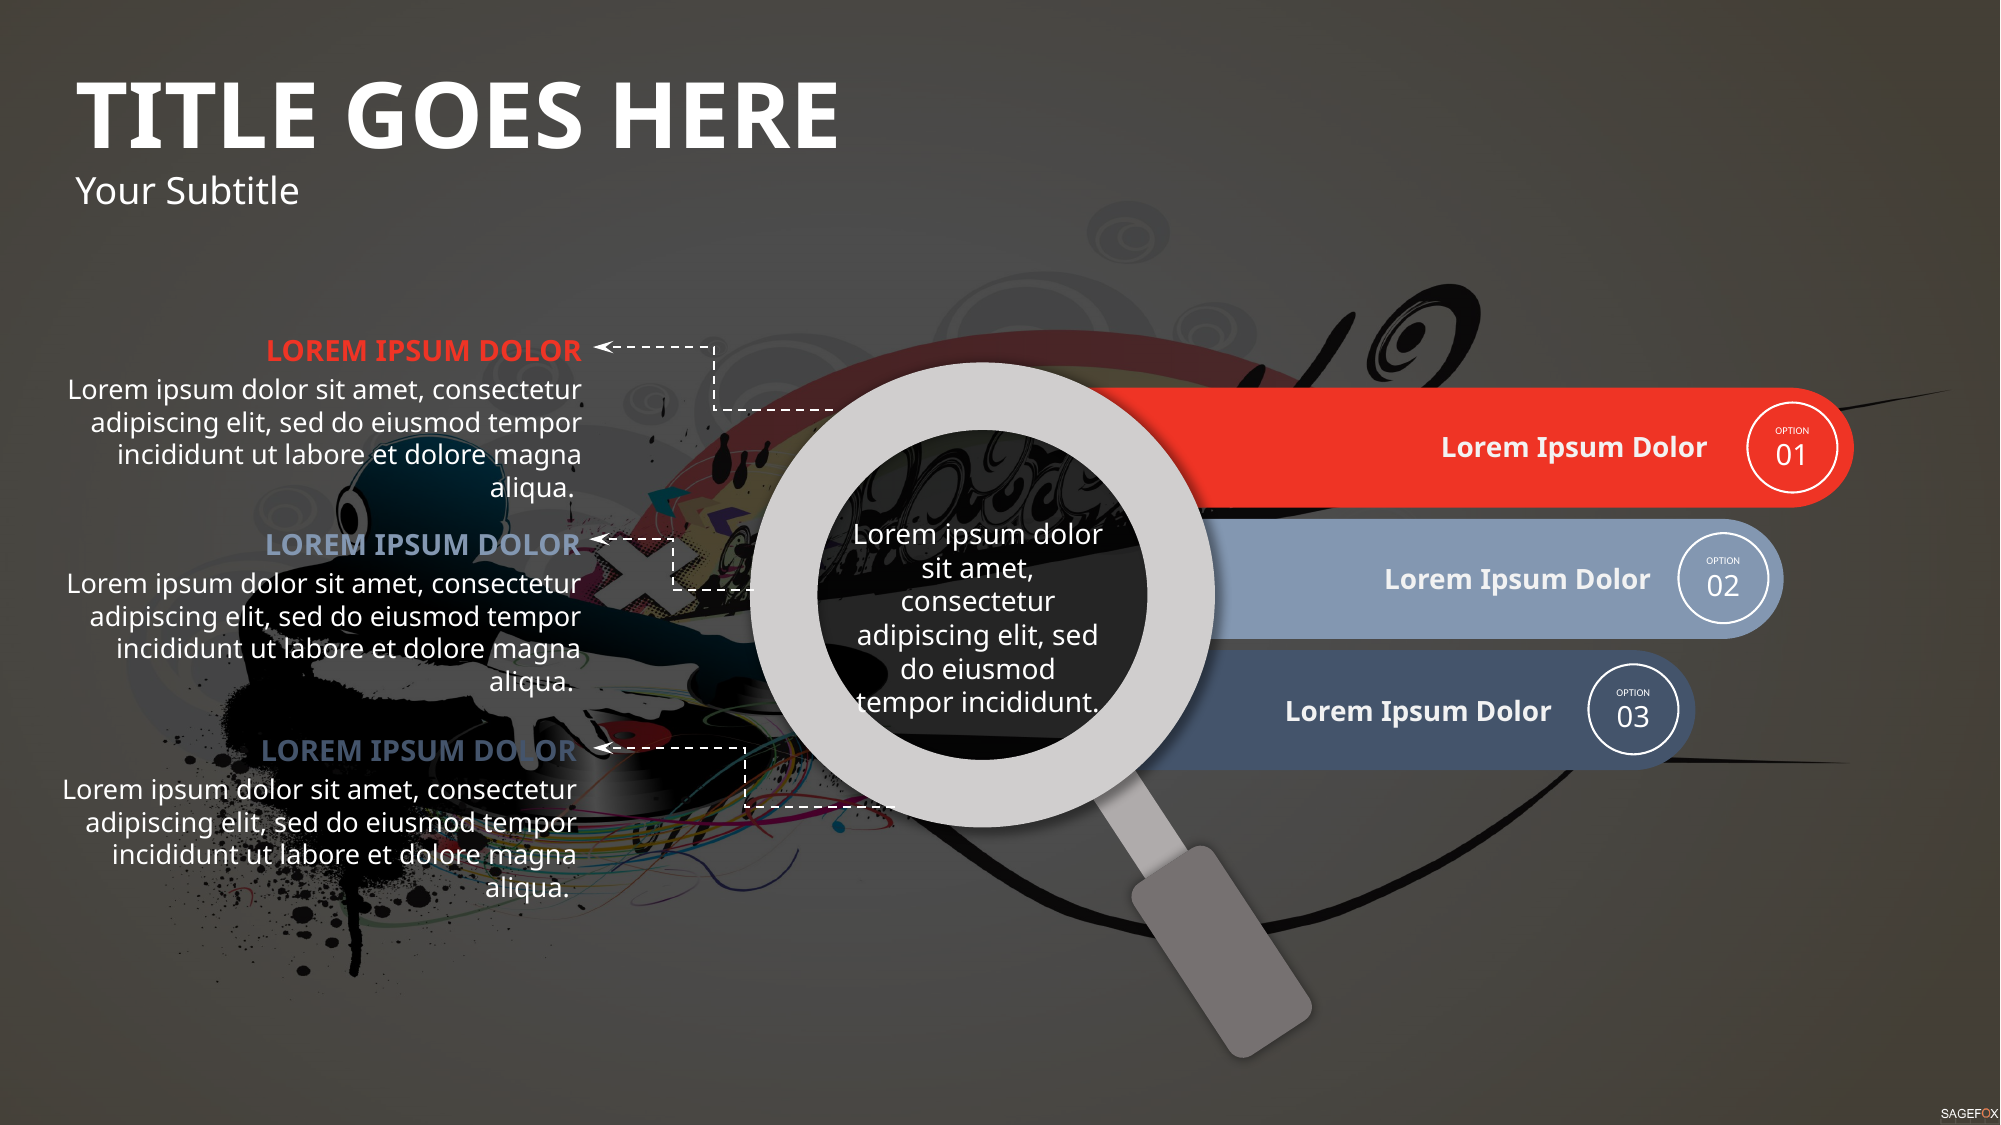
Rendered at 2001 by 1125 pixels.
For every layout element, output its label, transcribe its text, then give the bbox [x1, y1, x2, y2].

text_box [589, 539, 757, 591]
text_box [1270, 649, 1696, 771]
text_box LOREM IPSUM DOLOR Lorem ipsum dolor sit amet, consectetur adipiscing elit, sed do eiusmod tempor incididunt ut labore et dolore magna aliqua. [24, 724, 592, 910]
text_box TITLE GOES HERE Your Subtitle [60, 49, 1036, 220]
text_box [1270, 518, 1784, 639]
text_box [592, 747, 898, 808]
picture [0, 0, 2001, 1125]
text_box LOREM IPSUM DOLOR Lorem ipsum dolor sit amet, consectetur adipiscing elit, sed do eiusmod tempor incididunt ut labore et dolore magna aliqua. [30, 324, 597, 510]
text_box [749, 362, 1270, 1055]
text_box LOREM IPSUM DOLOR Lorem ipsum dolor sit amet, consectetur adipiscing elit, sed do eiusmod tempor incididunt ut labore et dolore magna aliqua. [29, 518, 596, 704]
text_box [592, 347, 836, 410]
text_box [1270, 387, 1854, 508]
